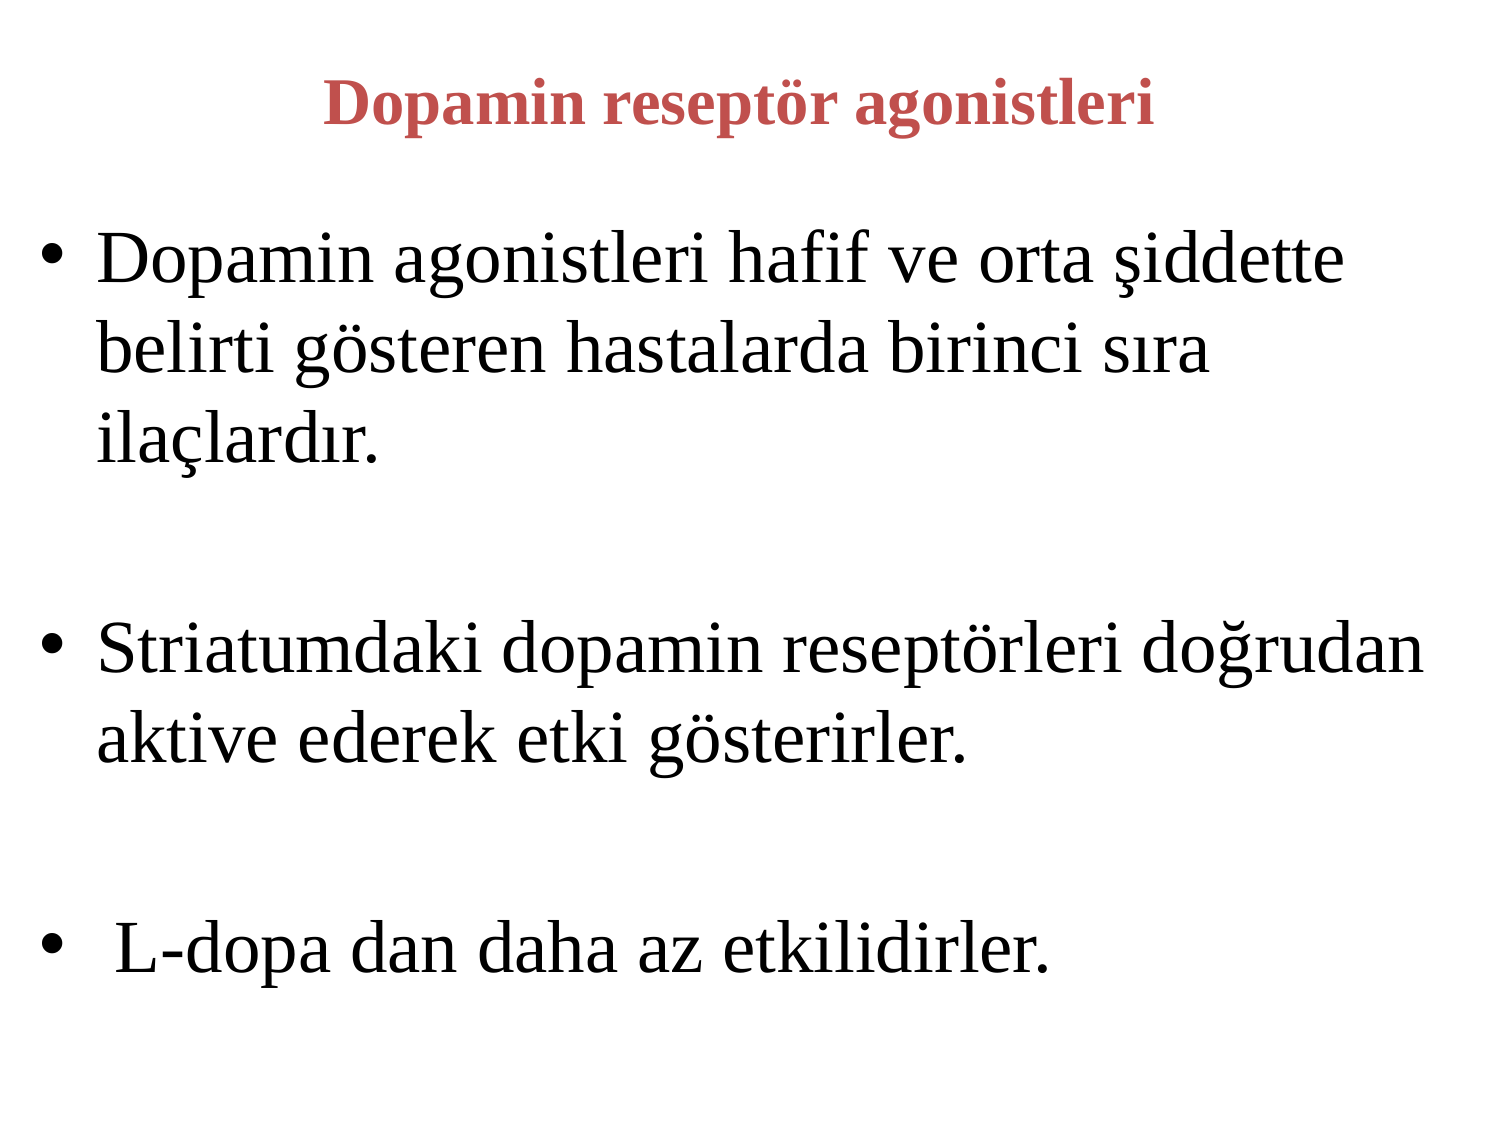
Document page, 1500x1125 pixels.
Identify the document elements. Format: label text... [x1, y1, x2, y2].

list Dopamin agonistleri hafif ve orta şiddette belirti gösteren hastalarda birinci sıra ilaçlardır. Striatumdaki dopamin reseptörleri doğrudan aktive ederek etki gösterirler. L-dopa dan daha az etkilidirler. [24, 199, 1476, 1006]
title Dopamin reseptör agonistleri [37, 3, 1476, 192]
